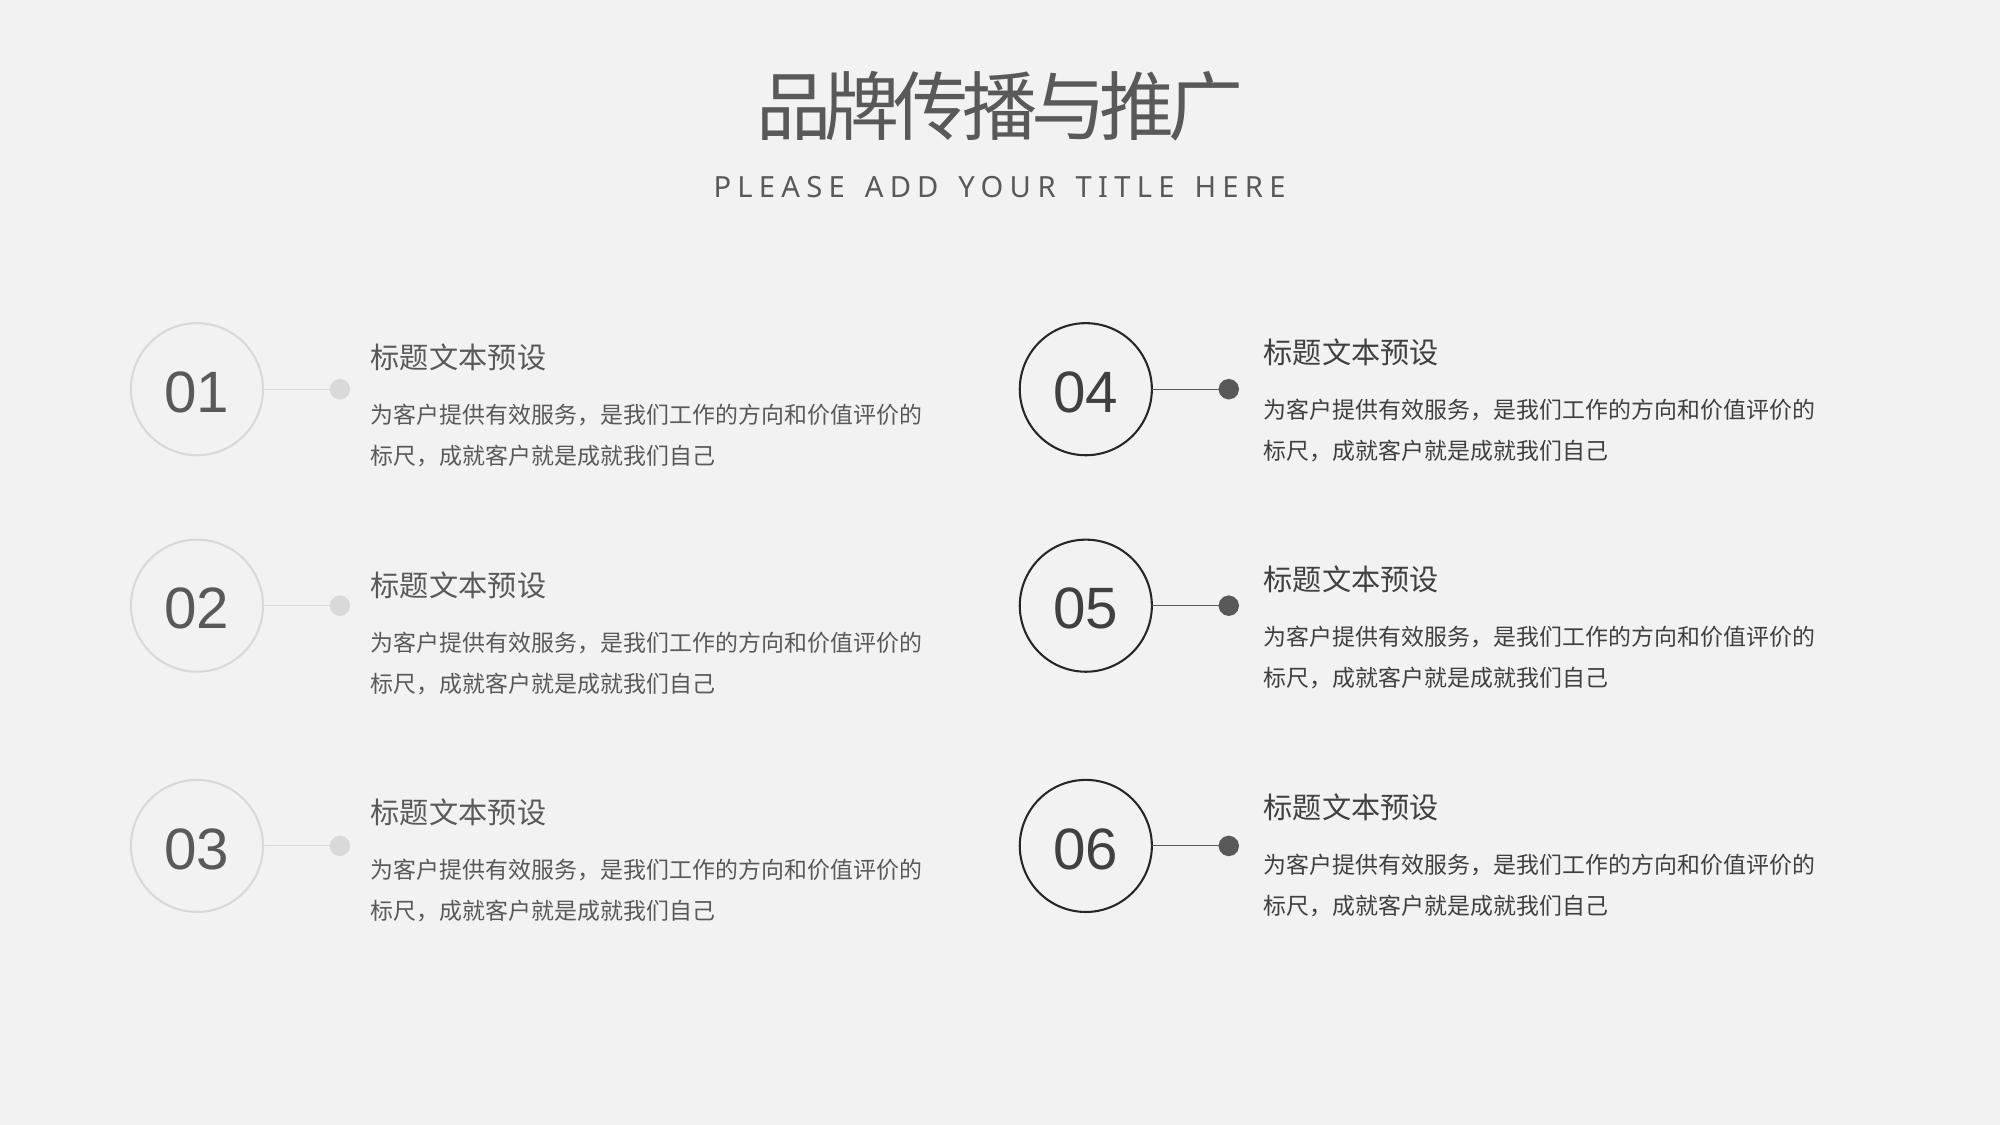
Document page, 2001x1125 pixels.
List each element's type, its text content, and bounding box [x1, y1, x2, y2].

text_box 04 [1018, 322, 1153, 457]
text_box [356, 786, 939, 933]
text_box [1248, 554, 1832, 701]
text_box 02 [129, 538, 265, 673]
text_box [356, 559, 939, 706]
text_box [1248, 326, 1832, 473]
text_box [1248, 781, 1832, 928]
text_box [356, 332, 939, 478]
text_box 01 [129, 322, 265, 457]
text_box 03 [129, 778, 265, 914]
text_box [573, 52, 1427, 214]
text_box 05 [1018, 538, 1153, 673]
text_box 06 [1018, 778, 1153, 914]
